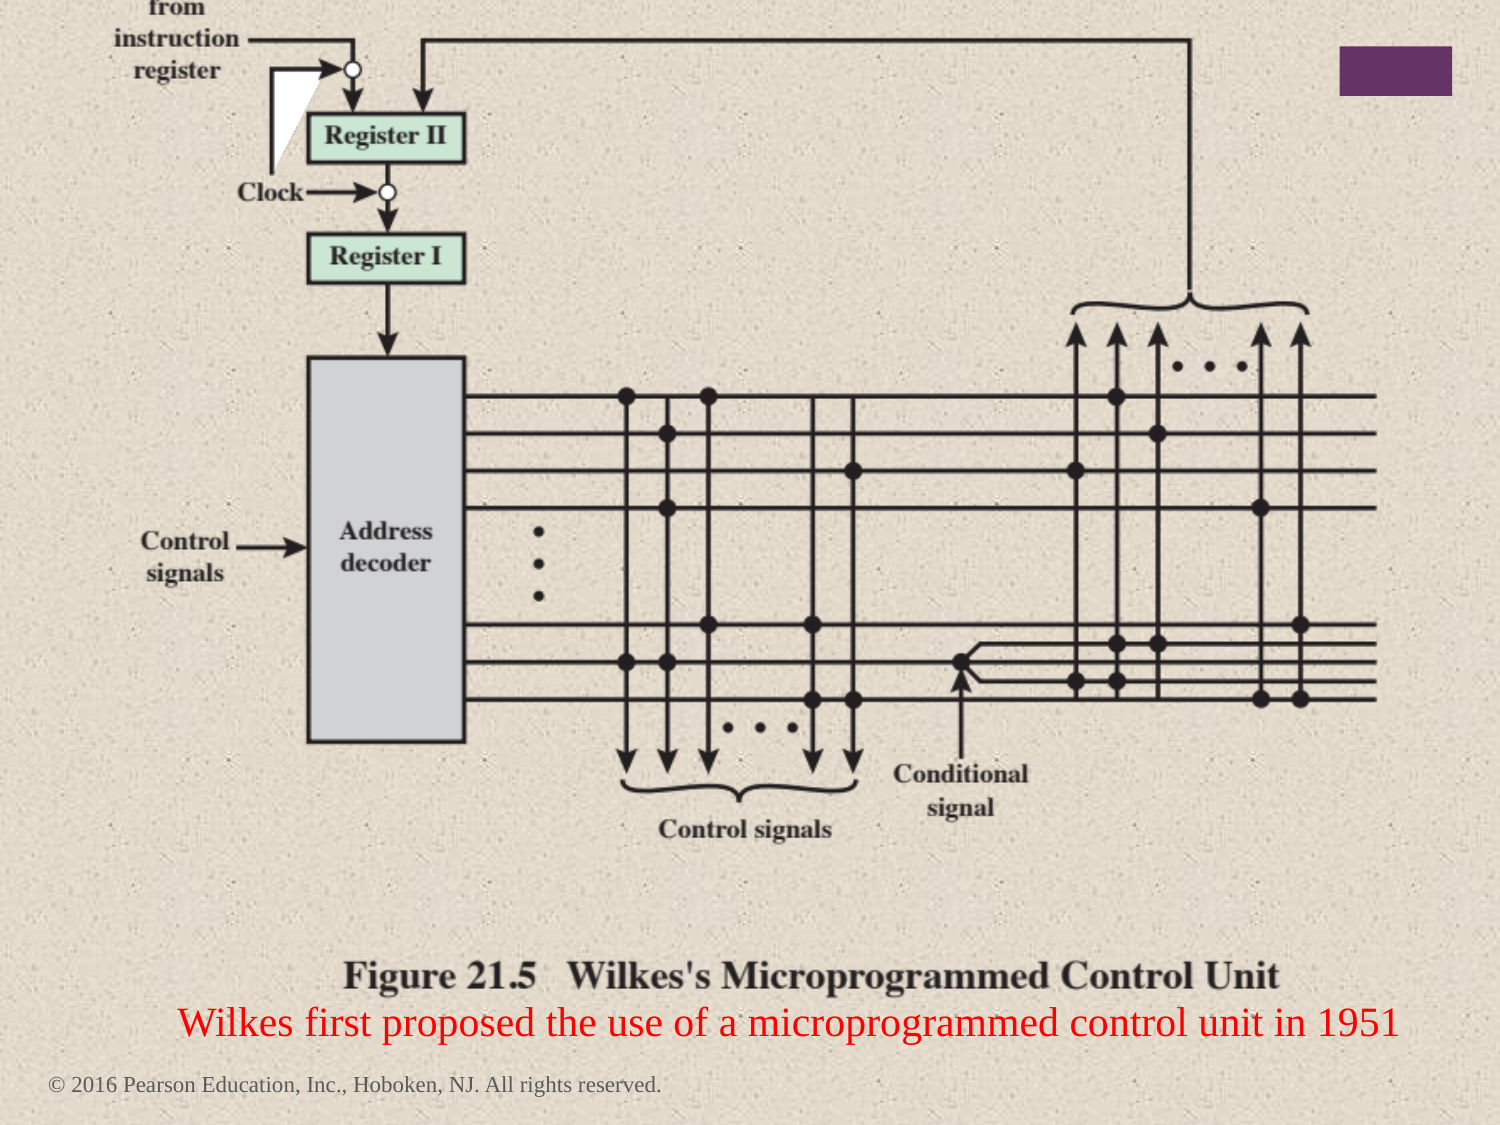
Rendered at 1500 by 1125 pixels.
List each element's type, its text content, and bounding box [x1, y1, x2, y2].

picture [67, 0, 1433, 1055]
picture [0, 0, 1500, 1125]
footer © 2016 Pearson Education, Inc., Hoboken, NJ. All rights reserved. [33, 1053, 1038, 1114]
